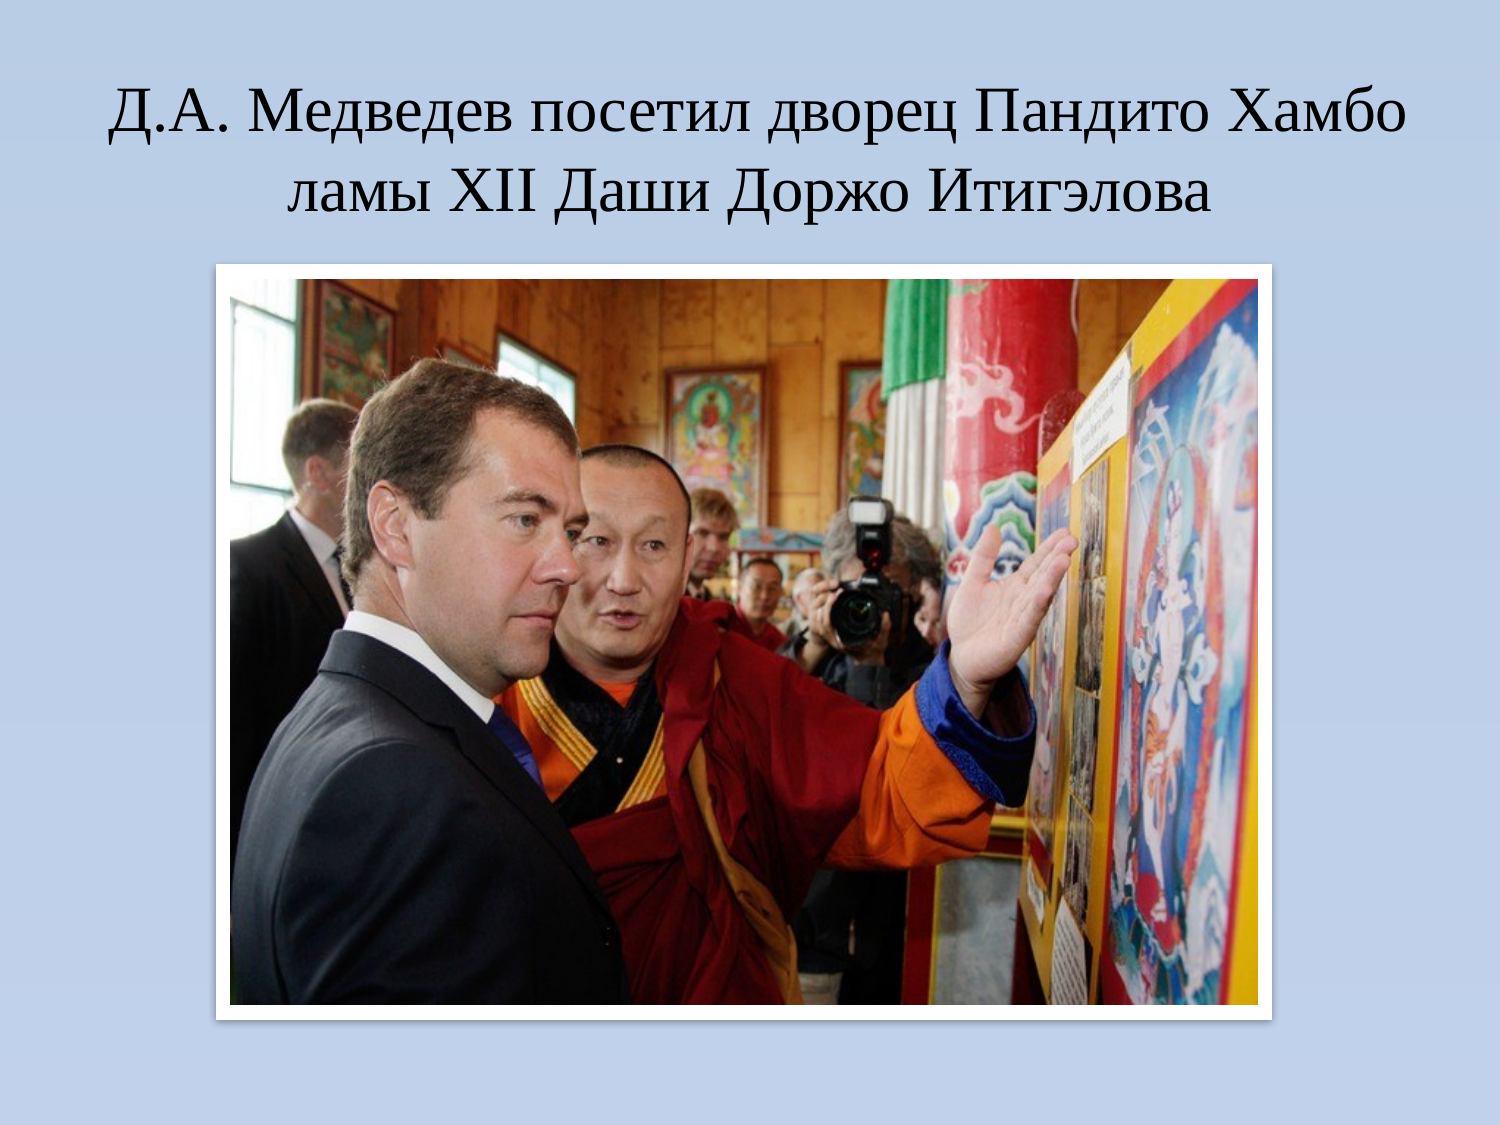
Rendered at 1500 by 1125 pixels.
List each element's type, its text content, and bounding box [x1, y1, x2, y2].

title Д.А. Медведев посетил дворец Пандито Хамбо ламы XII Даши Доржо Итигэлова [75, 45, 1425, 233]
picture [229, 278, 1259, 1006]
